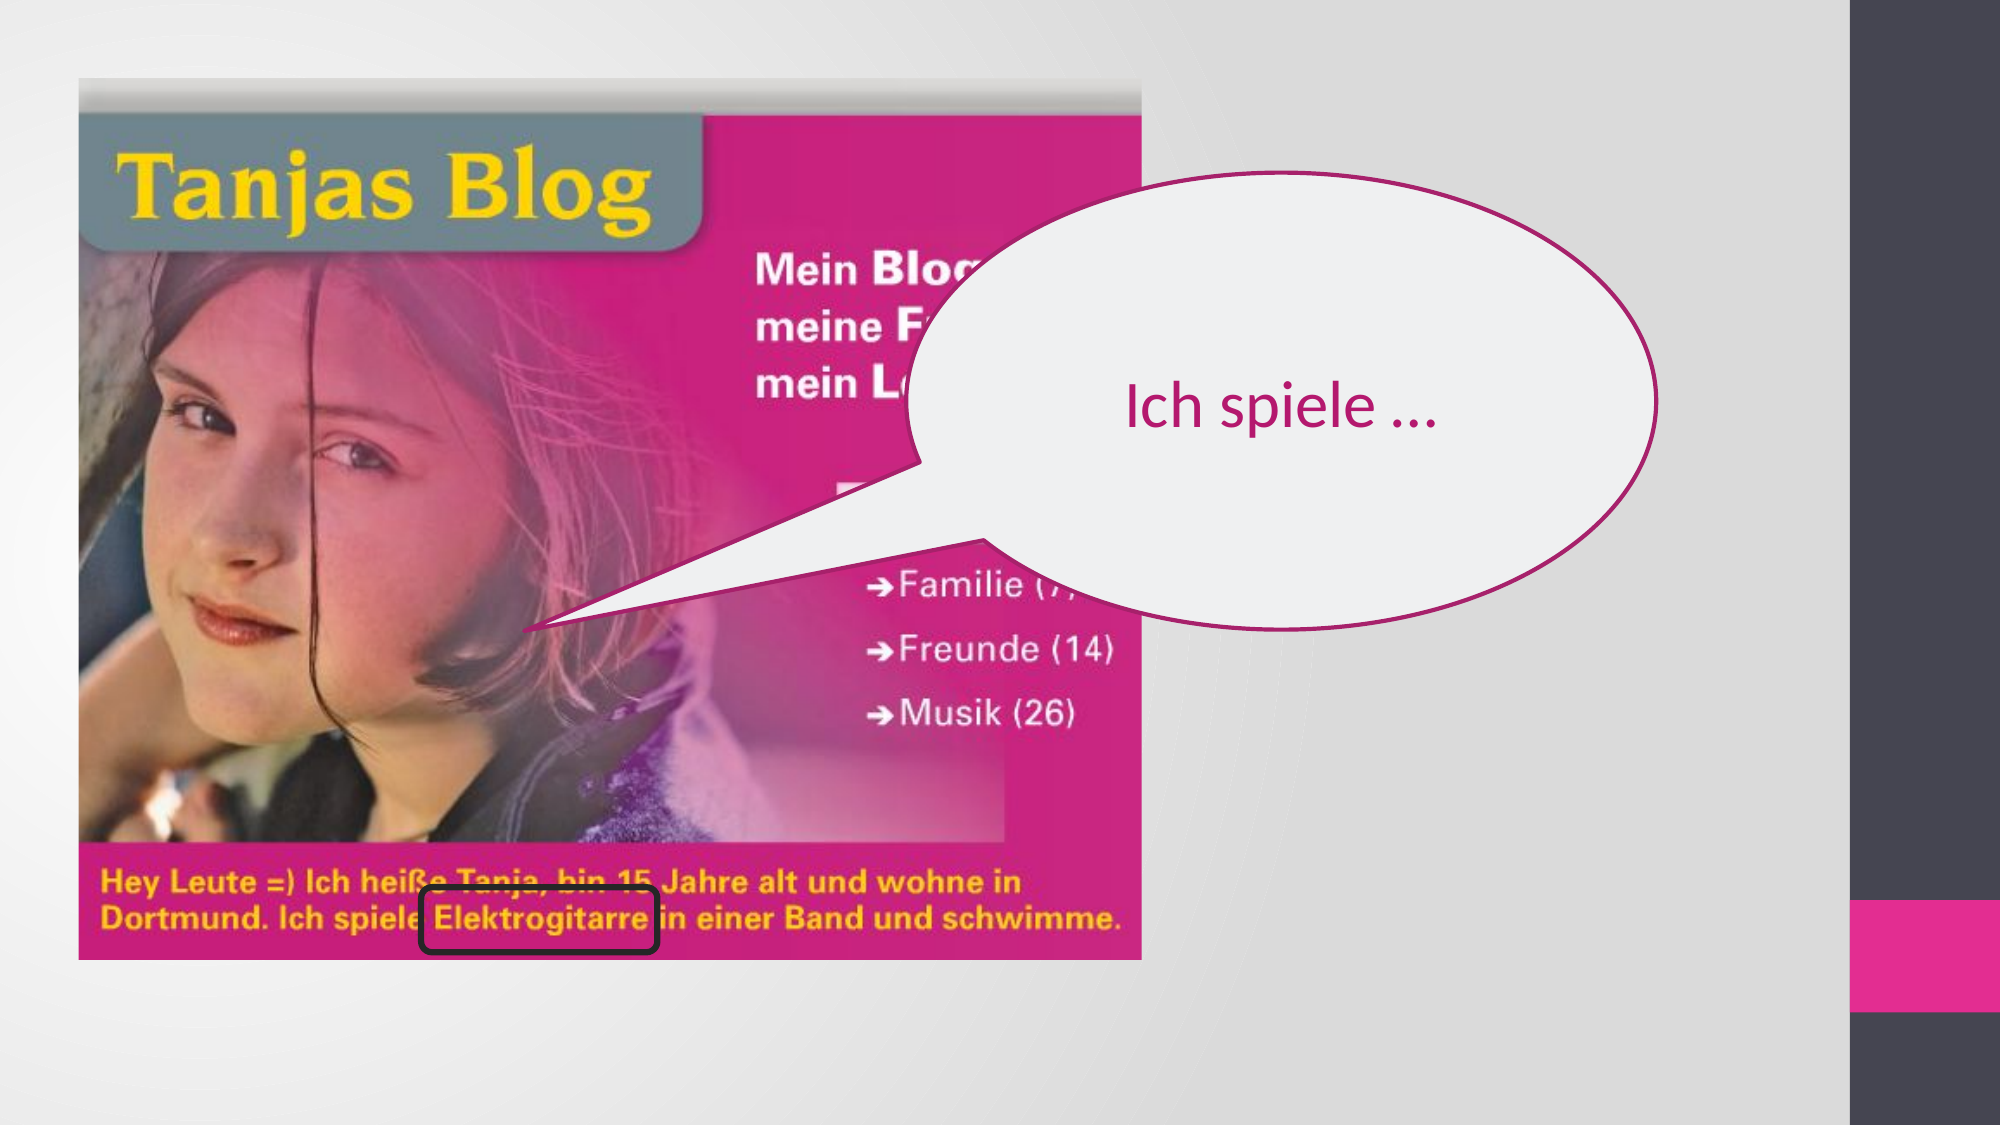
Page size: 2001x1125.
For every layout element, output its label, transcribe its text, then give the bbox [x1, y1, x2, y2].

text_box Ich spiele … [1154, 170, 1659, 632]
picture [78, 77, 1143, 961]
